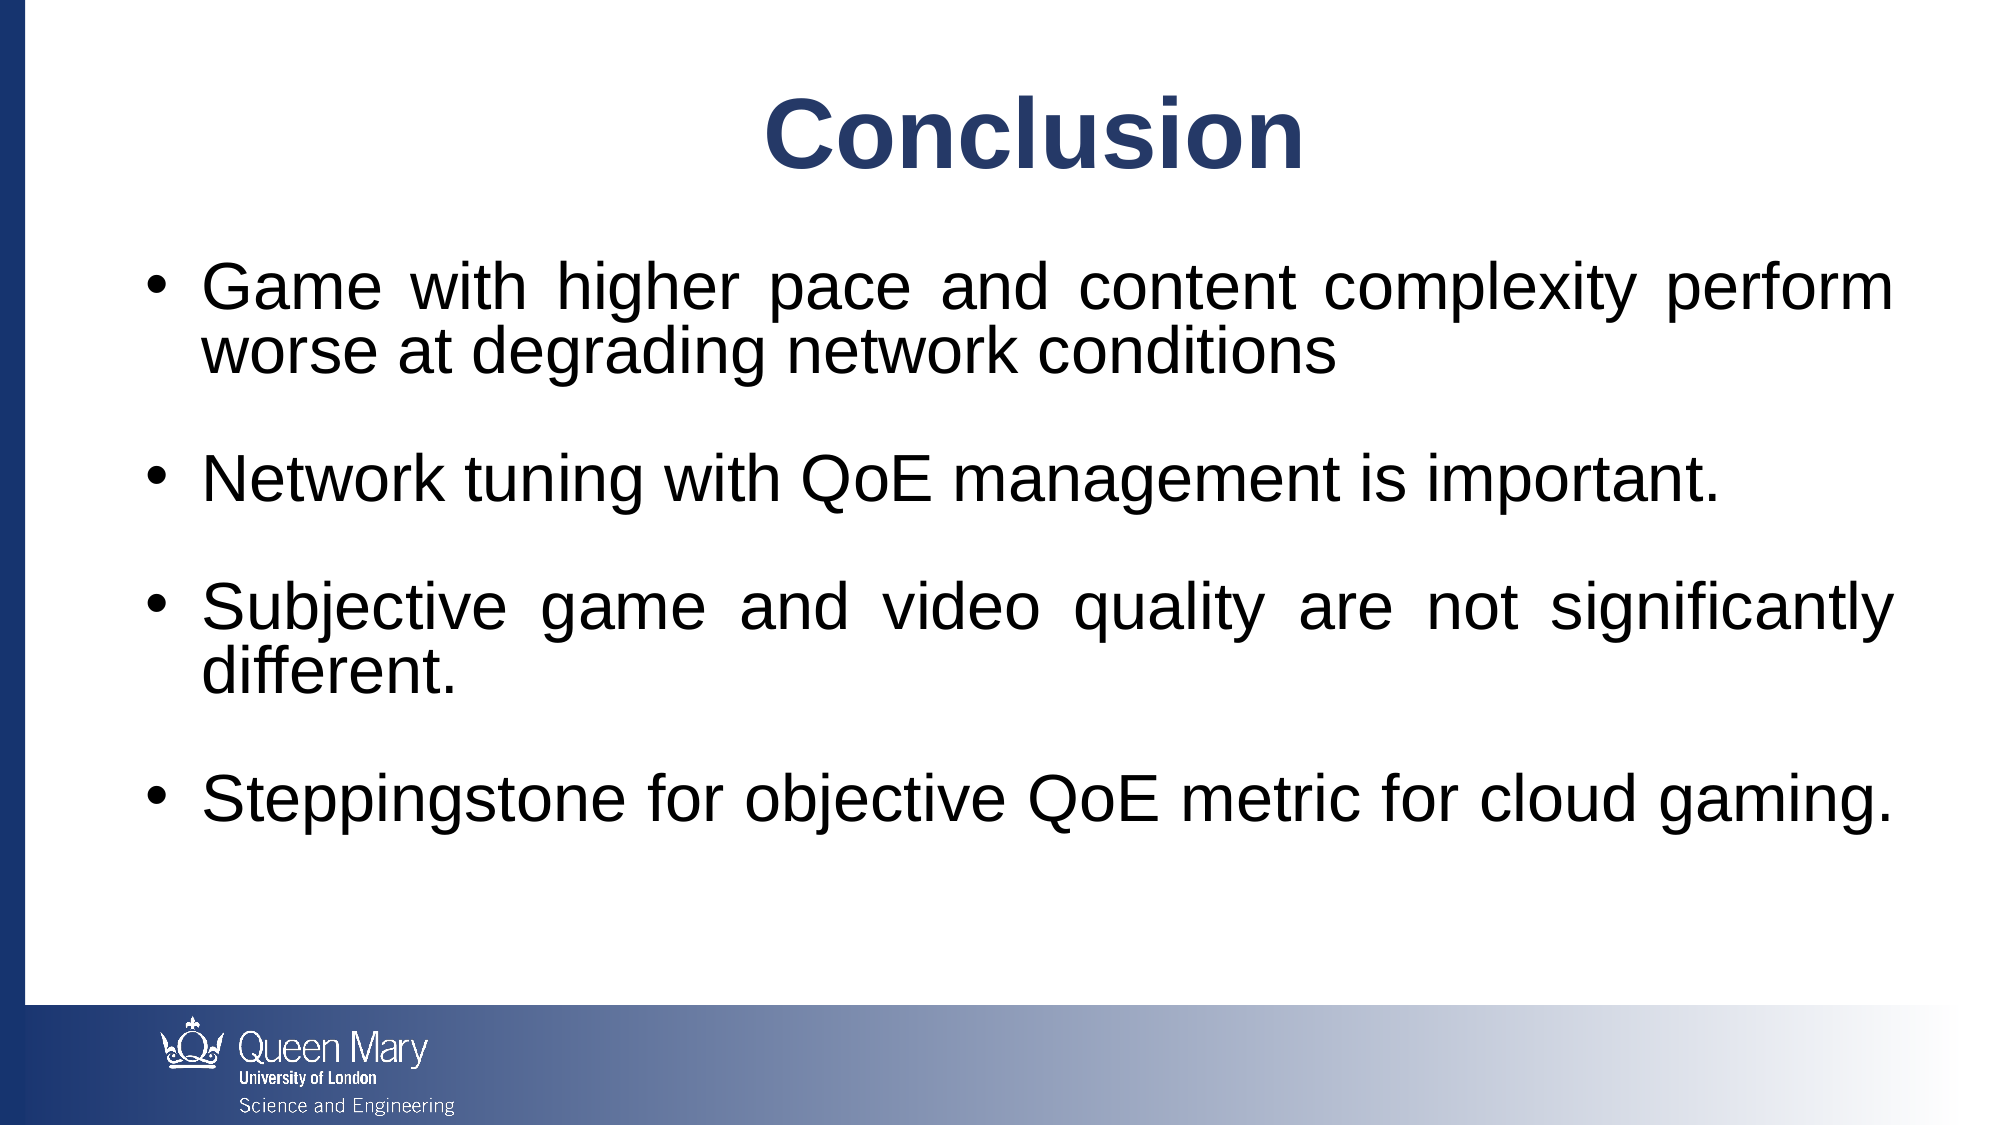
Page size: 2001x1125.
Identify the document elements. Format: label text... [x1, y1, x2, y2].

picture [160, 1015, 454, 1116]
text_box Conclusion [200, 74, 1870, 219]
text_box Game with higher pace and content complexity perform worse at degrading network conditions Network tuning with QoE management is important. Subjective game and video quality are not significantly different. Steppingstone for objective QoE metric for cloud gaming. [130, 251, 1912, 906]
